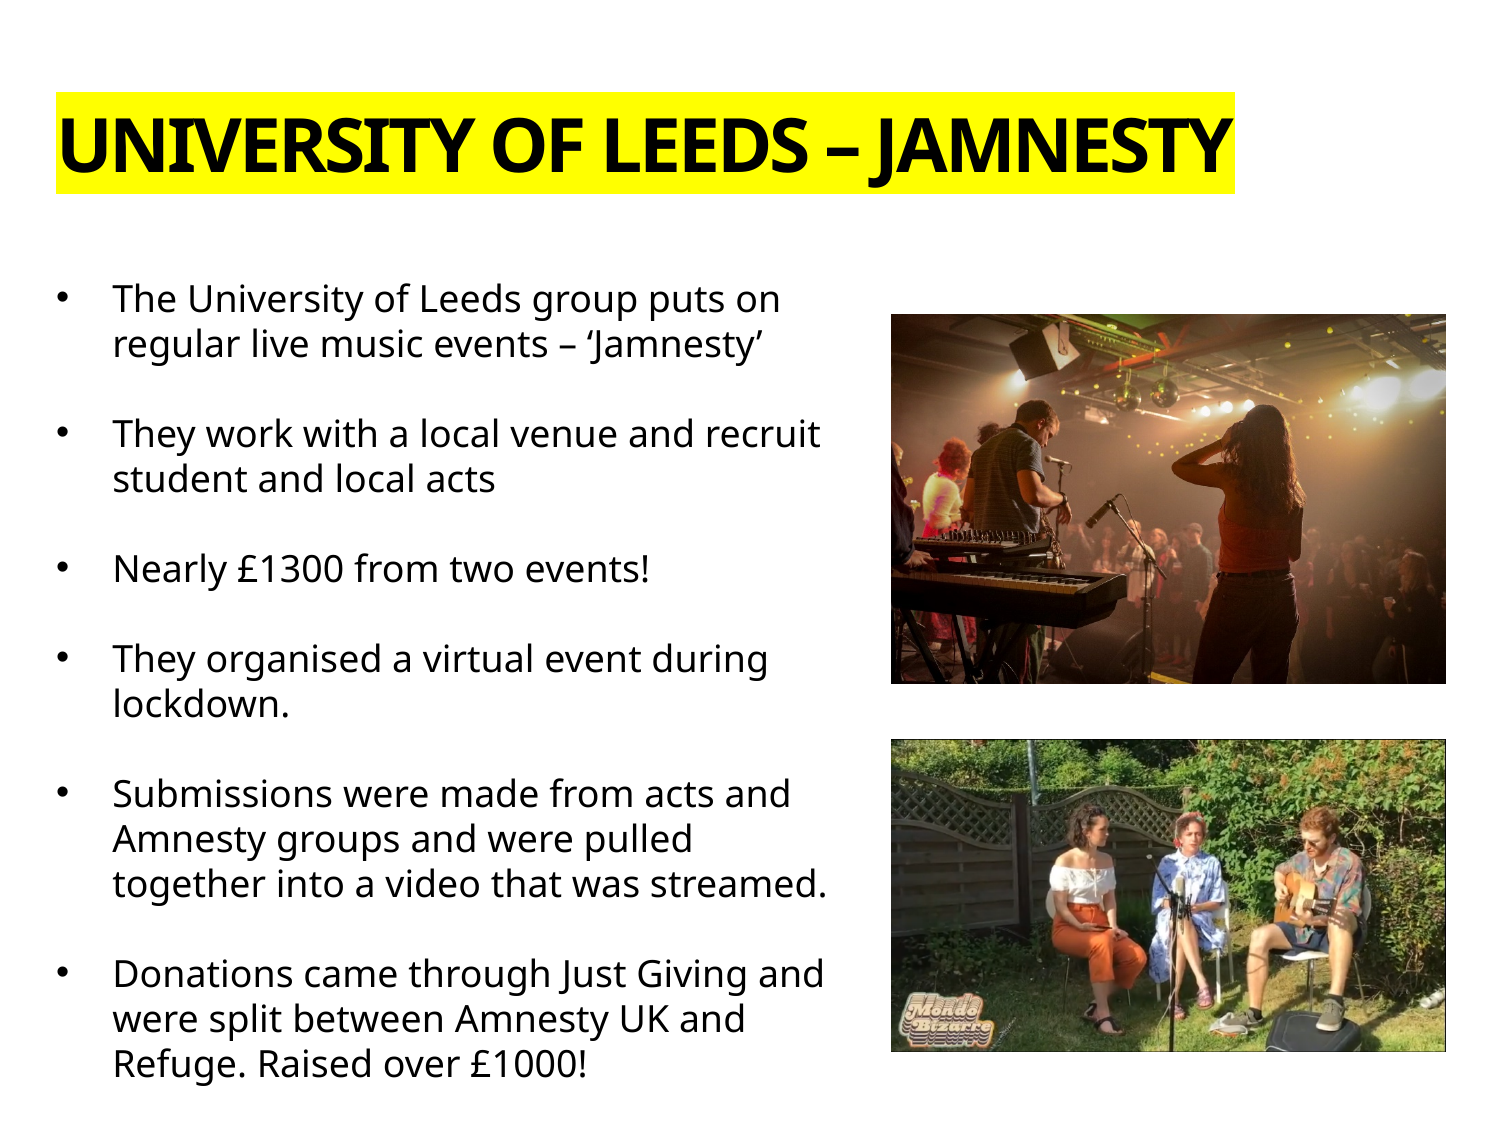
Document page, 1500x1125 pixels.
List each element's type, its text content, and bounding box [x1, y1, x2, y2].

title University of leeds – jamnesty [41, 73, 1254, 211]
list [891, 314, 1446, 684]
picture [891, 739, 1446, 1052]
text_box The University of Leeds group puts on regular live music events – ‘Jamnesty’ They work with a local venue and recruit student and local acts Nearly £1300 from two events! They organised a virtual event during lockdown. Submissions were made from acts and Amnesty groups and were pulled together into a video that was streamed. Donations came through Just Giving and were split between Amnesty UK and Refuge. Raised over £1000! [41, 267, 845, 1092]
